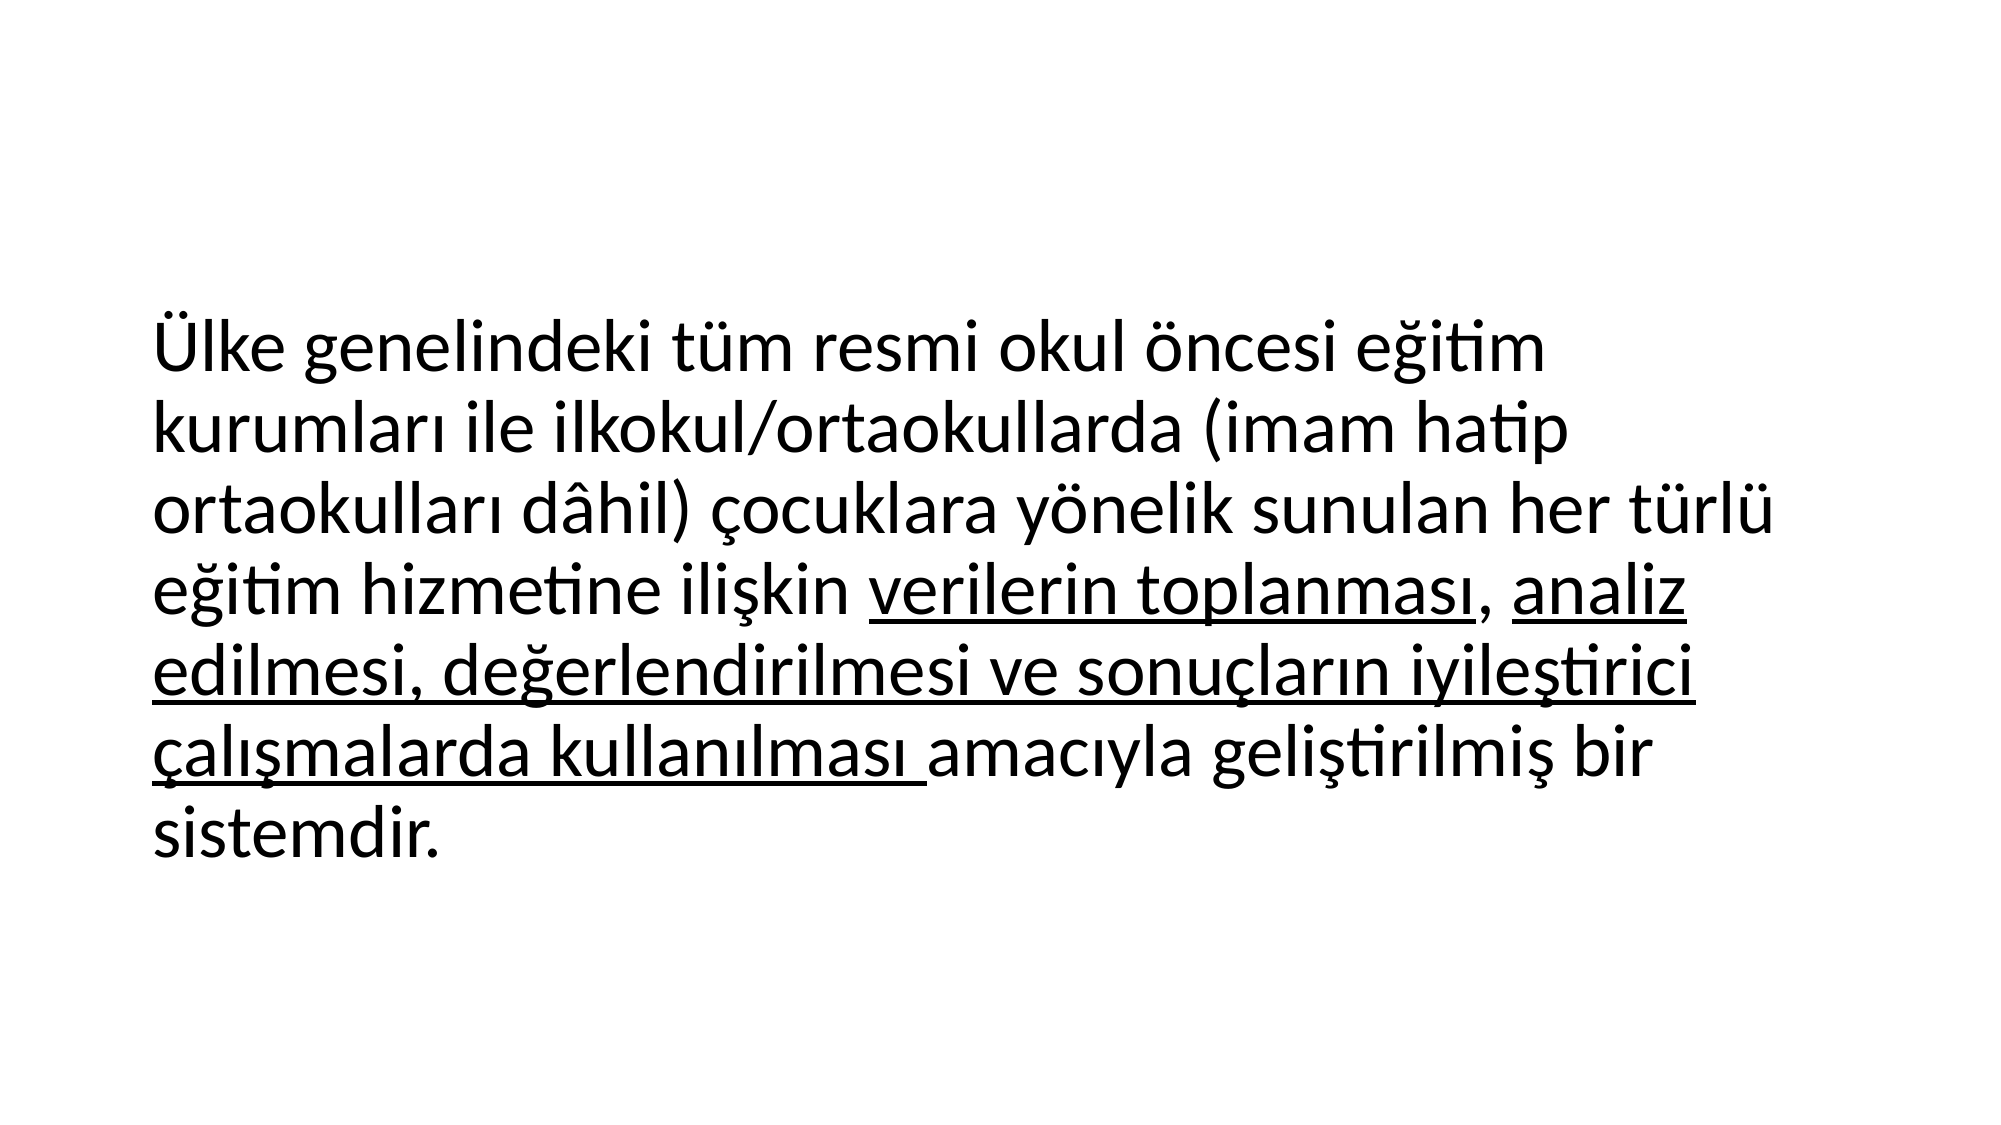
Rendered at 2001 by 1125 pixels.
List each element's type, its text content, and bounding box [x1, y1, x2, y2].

list Ülke genelindeki tüm resmi okul öncesi eğitim kurumları ile ilkokul/ortaokullarda (imam hatip ortaokulları dâhil) çocuklara yönelik sunulan her türlü eğitim hizmetine ilişkin verilerin toplanması, analiz edilmesi, değerlendirilmesi ve sonuçların iyileştirici çalışmalarda kullanılması amacıyla geliştirilmiş bir sistemdir. [137, 299, 1863, 1014]
